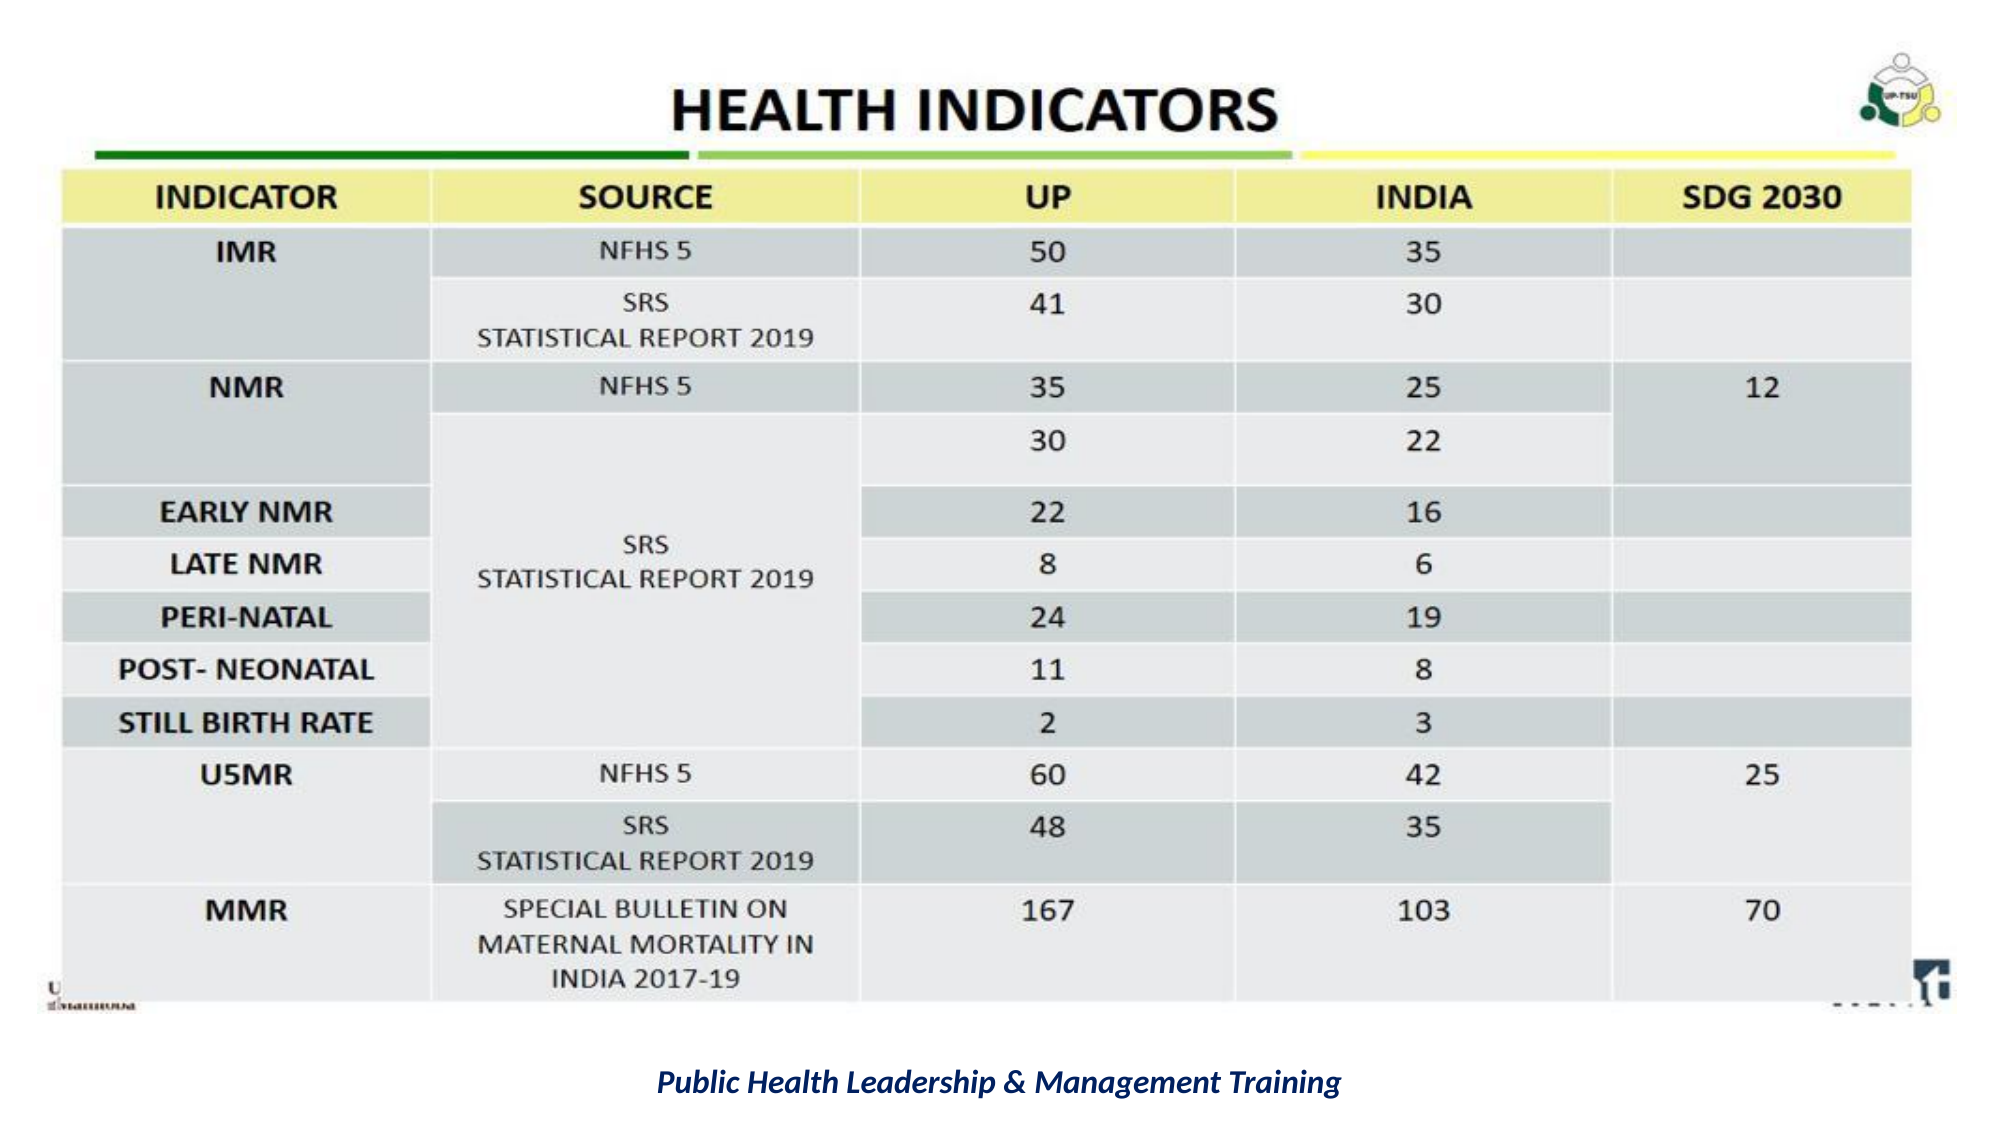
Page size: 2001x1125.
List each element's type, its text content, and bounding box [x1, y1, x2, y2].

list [37, 28, 1957, 1014]
text_box Public Health Leadership & Management Training [137, 1052, 1863, 1108]
